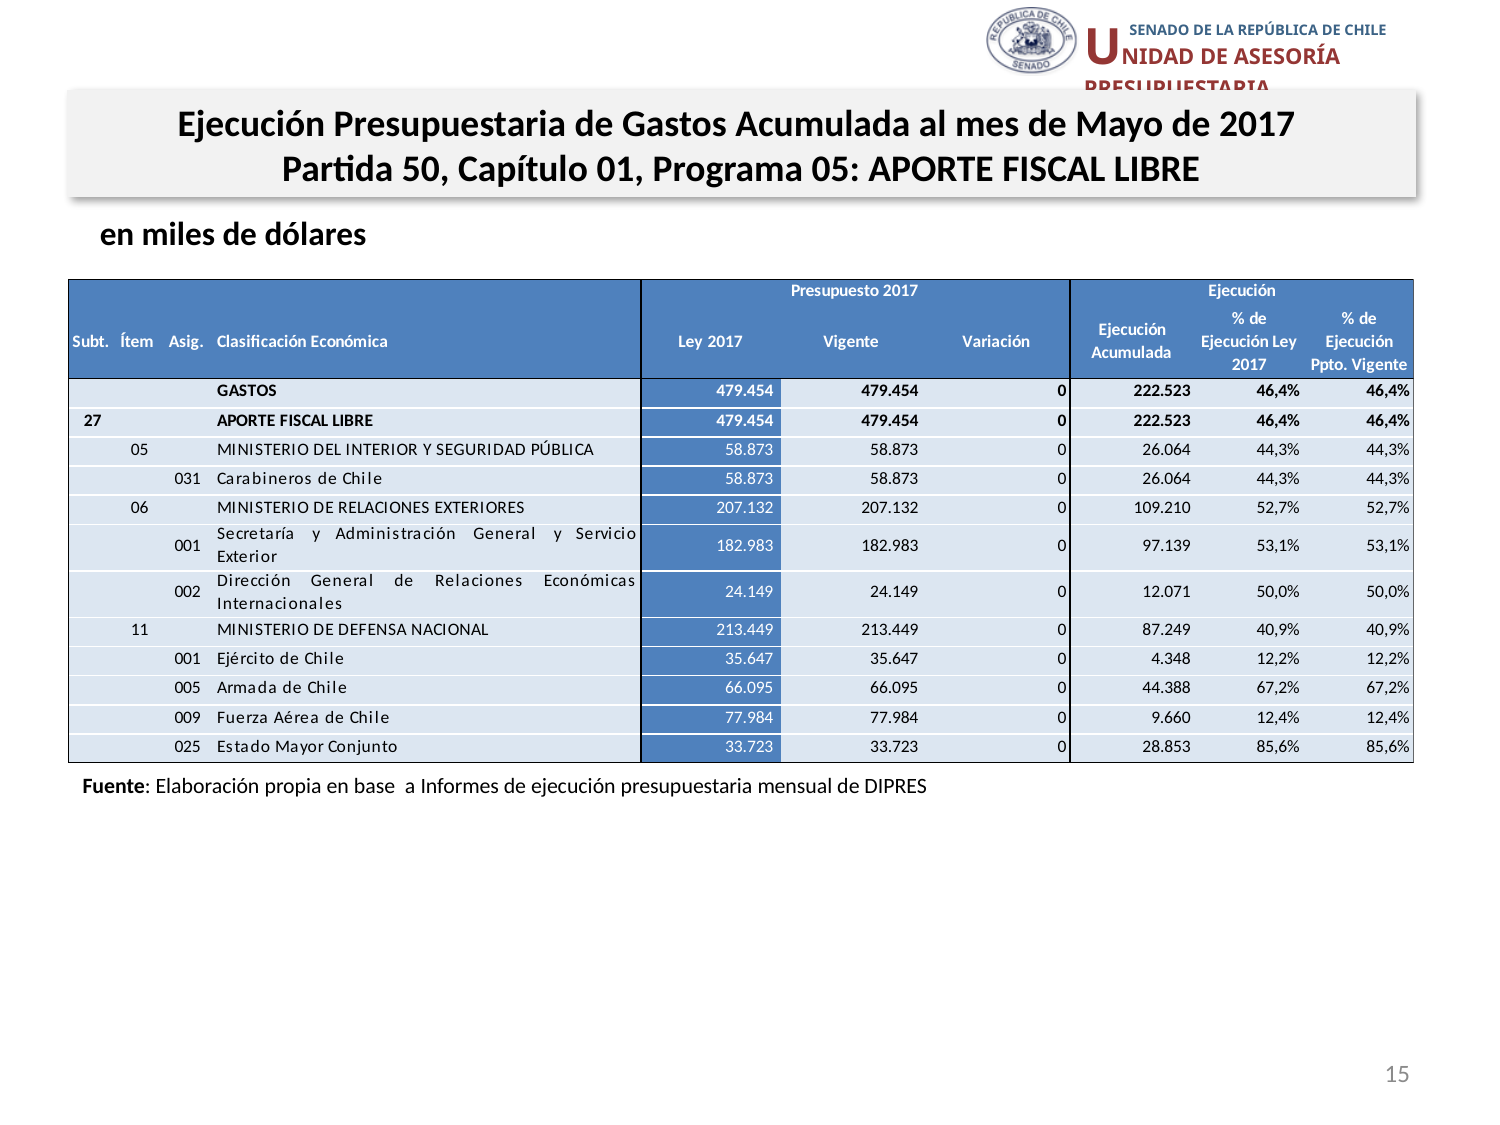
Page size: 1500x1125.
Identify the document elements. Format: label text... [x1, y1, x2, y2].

text_box Ejecución Presupuestaria de Gastos Acumulada al mes de Mayo de 2017 Partida 50, Capítulo 01, Programa 05: APORTE FISCAL LIBRE [67, 90, 1415, 197]
slide_number 15 [1074, 1042, 1425, 1103]
text_box Fuente: Elaboración propia en base a Informes de ejecución presupuestaria mensual de DIPRES [67, 763, 1447, 824]
text_box en miles de dólares [85, 204, 1435, 279]
picture [67, 278, 1416, 765]
picture [986, 7, 1079, 76]
